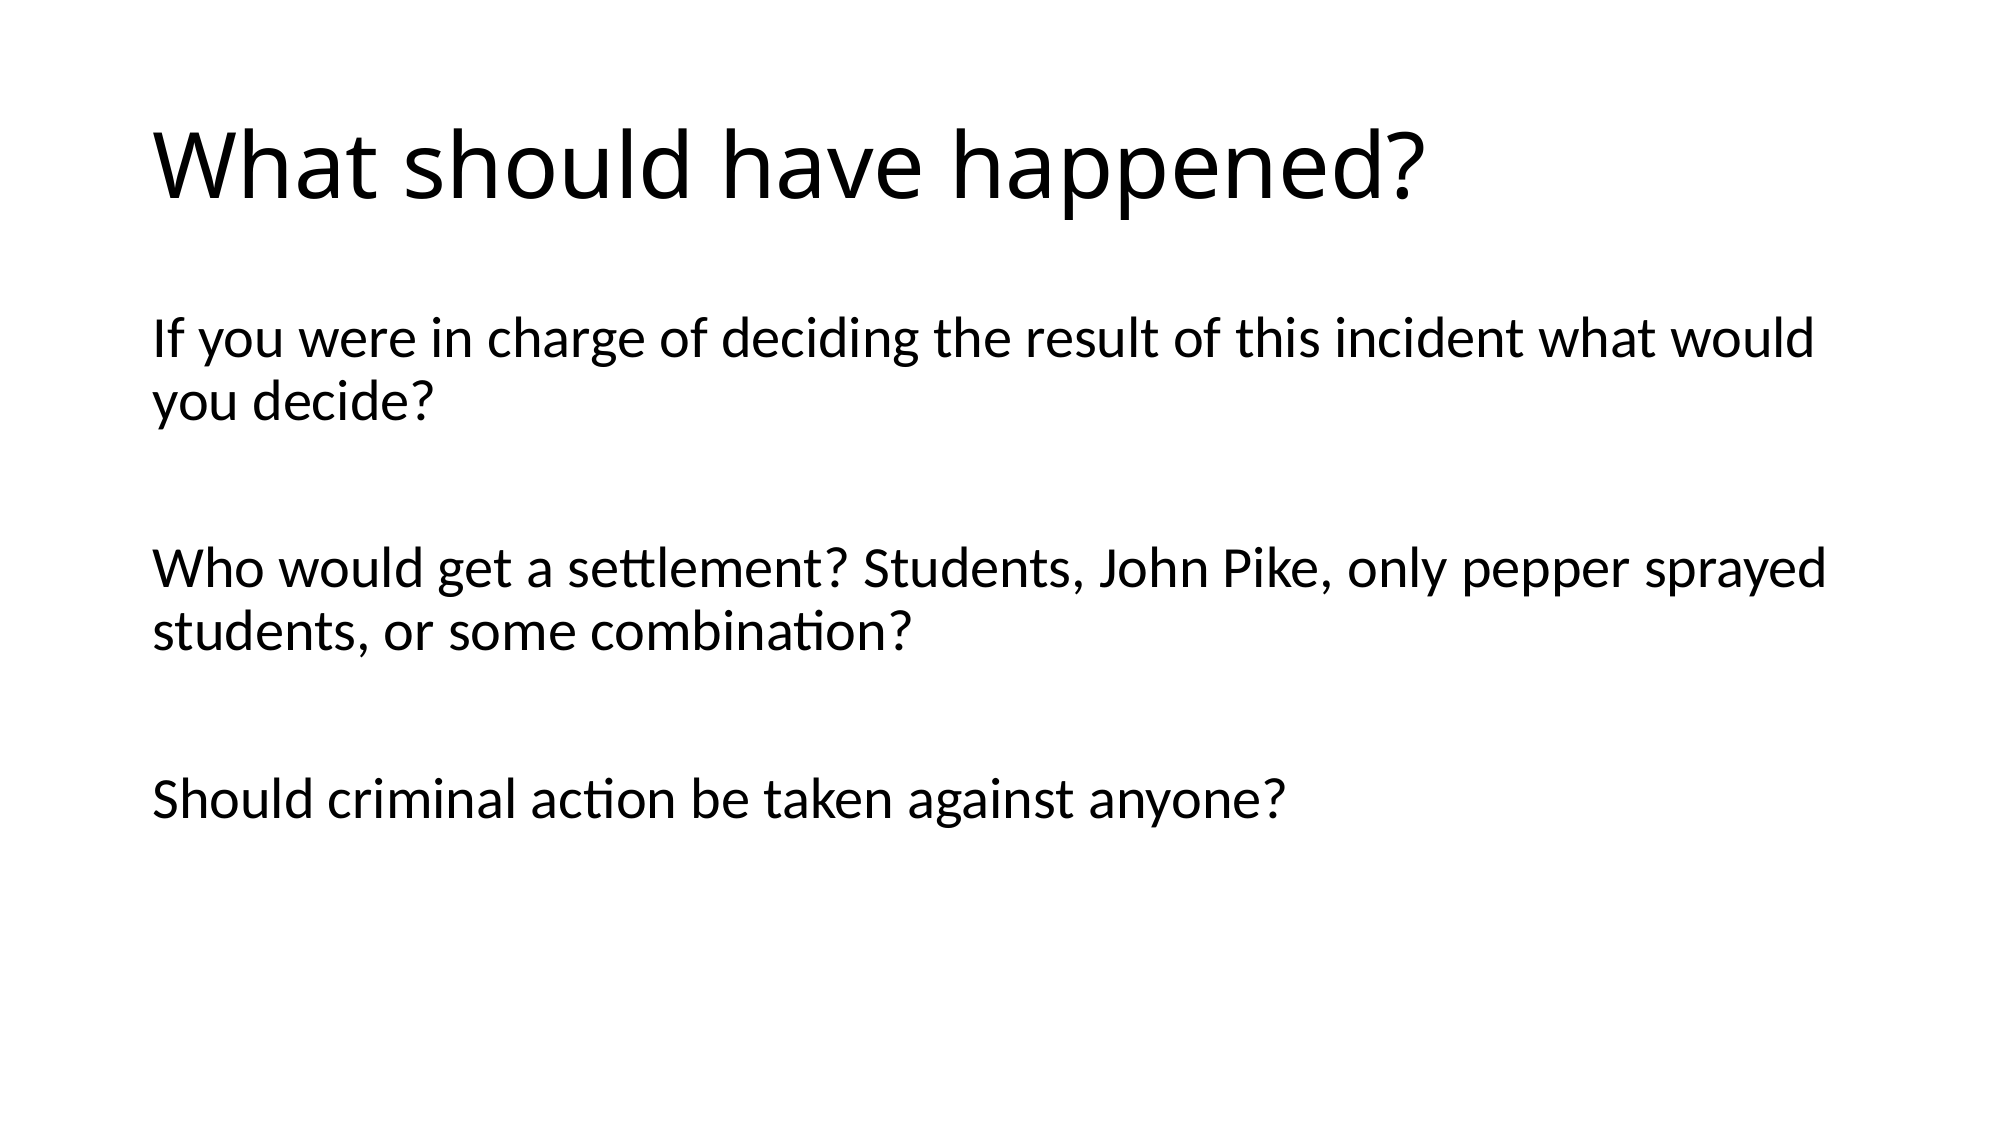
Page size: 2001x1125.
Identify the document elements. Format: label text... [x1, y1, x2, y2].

list If you were in charge of deciding the result of this incident what would you decide? Who would get a settlement? Students, John Pike, only pepper sprayed students, or some combination? Should criminal action be taken against anyone? [137, 299, 1863, 1014]
title What should have happened? [137, 59, 1863, 278]
